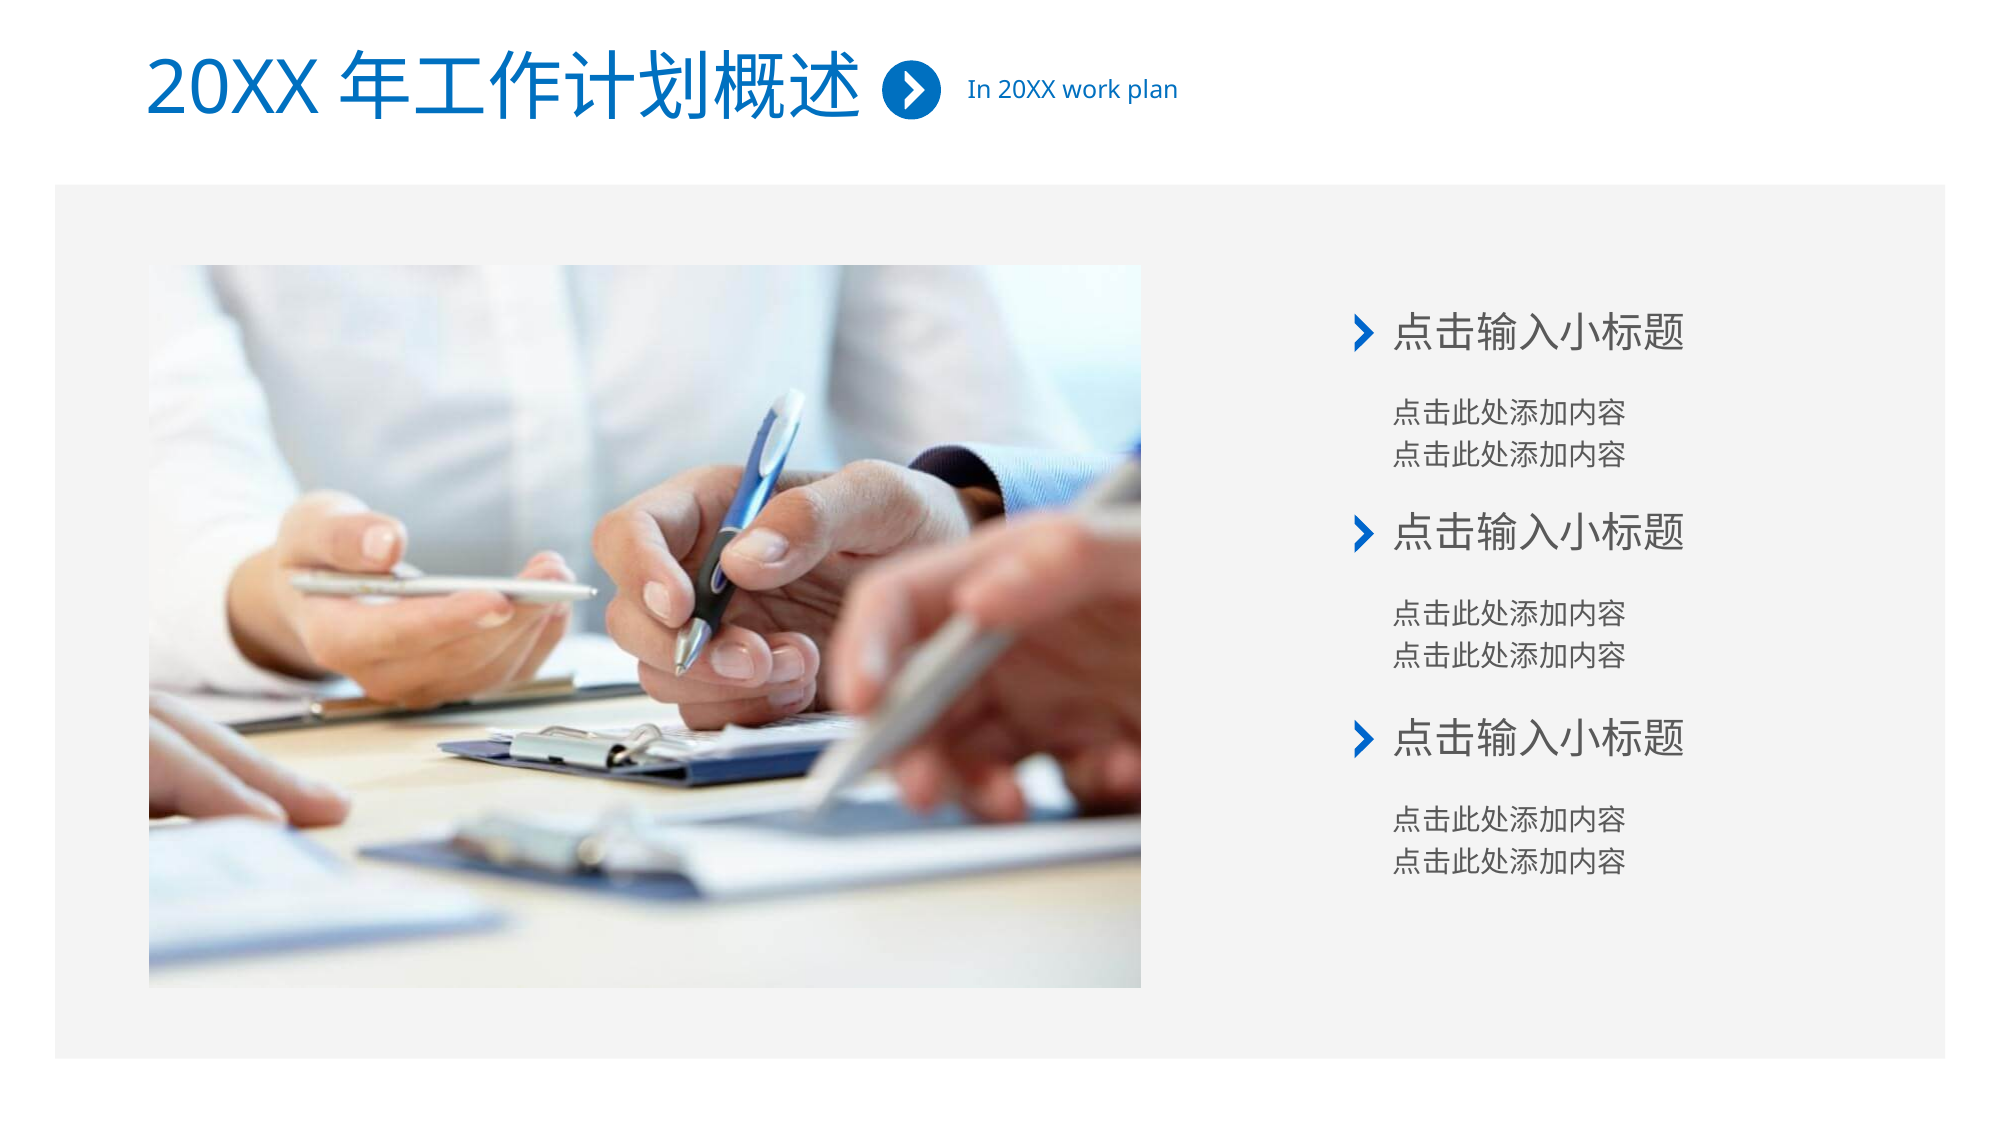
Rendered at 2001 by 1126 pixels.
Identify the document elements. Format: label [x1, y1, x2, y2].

text_box [1354, 704, 1785, 887]
text_box [1354, 498, 1785, 682]
text_box [114, 30, 1329, 138]
text_box [53, 183, 1947, 1061]
text_box [1354, 297, 1785, 481]
picture [149, 264, 1141, 989]
